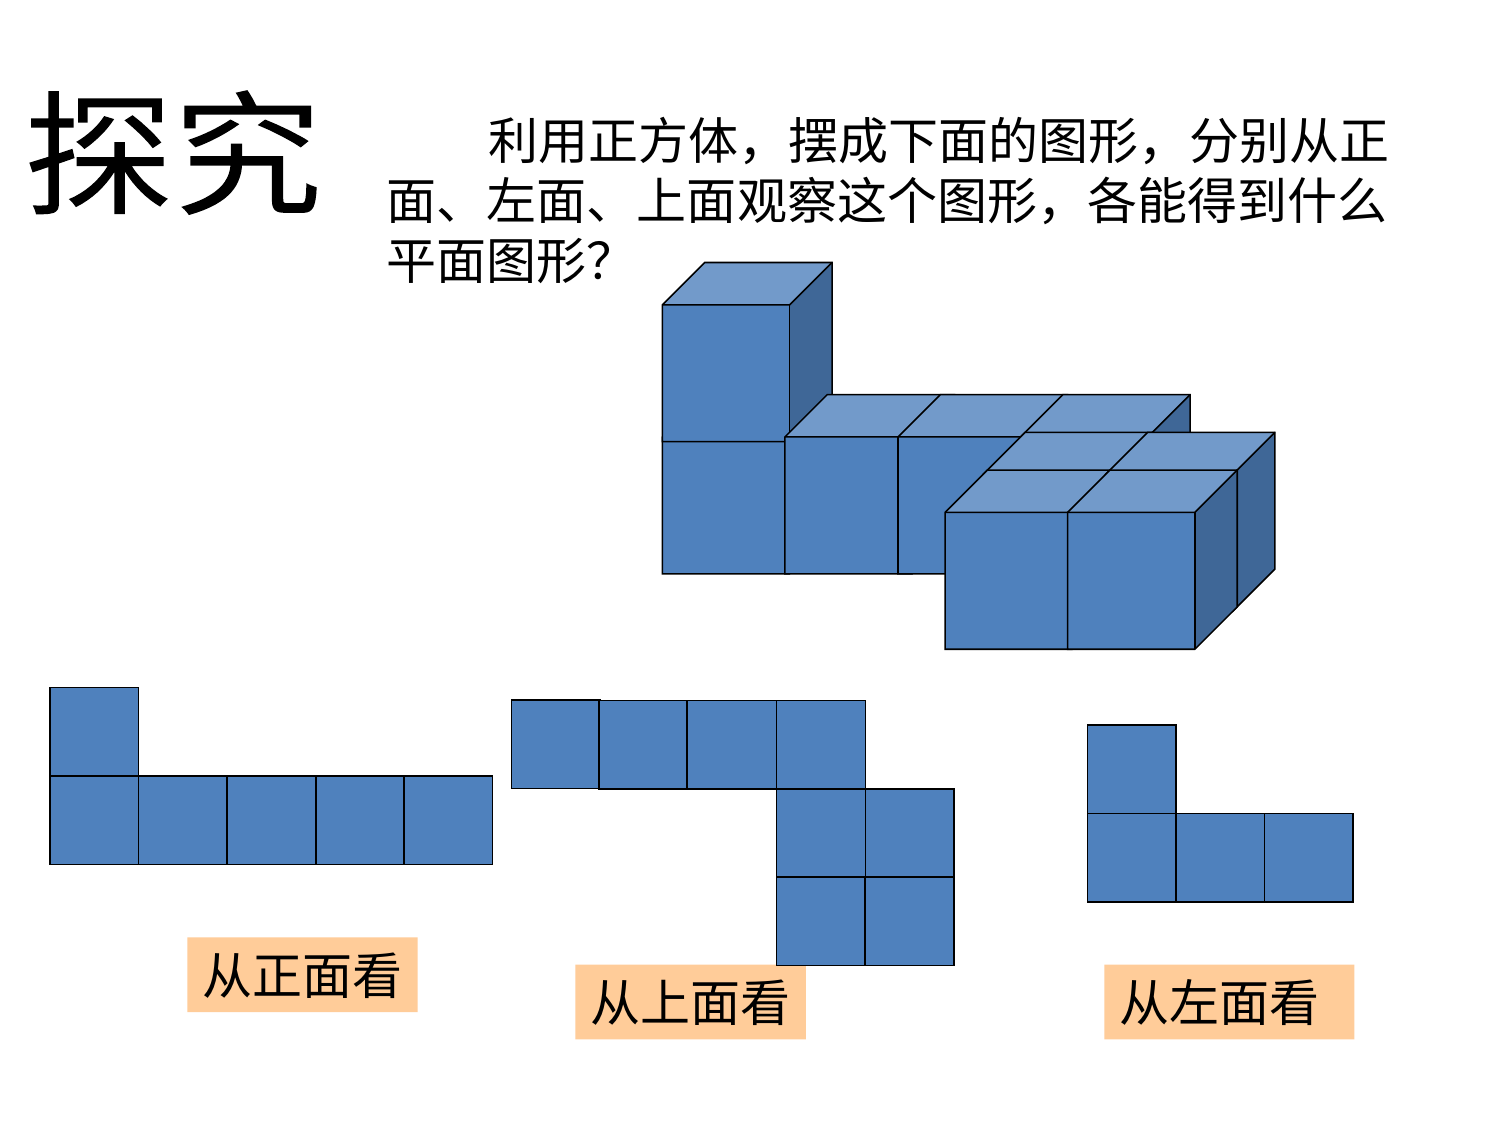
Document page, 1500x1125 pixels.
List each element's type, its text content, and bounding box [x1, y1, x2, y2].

text_box 利用正方体，摆成下面的图形，分别从正面、左面、上面观察这个图形，各能得到什么平面图形？ [372, 101, 1450, 297]
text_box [662, 262, 1276, 650]
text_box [511, 699, 955, 1040]
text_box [1087, 724, 1355, 1040]
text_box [49, 687, 493, 1013]
